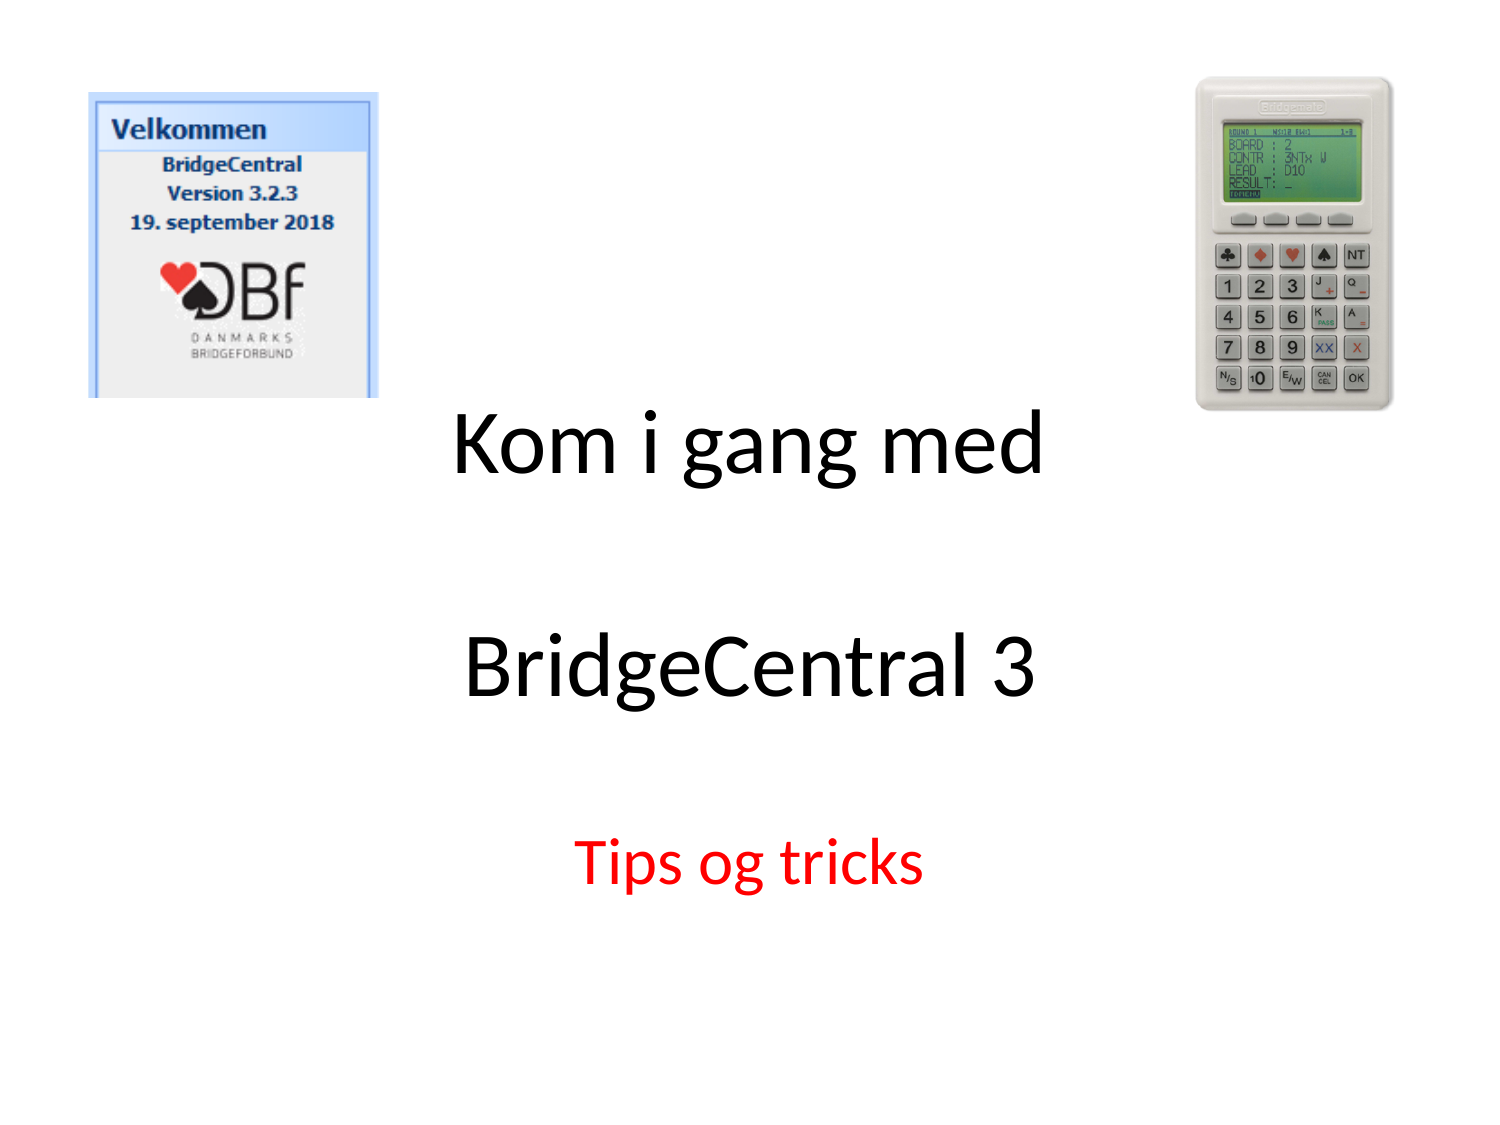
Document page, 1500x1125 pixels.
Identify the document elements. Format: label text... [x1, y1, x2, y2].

text_box Kom i gang med [112, 316, 1388, 558]
text_box BridgeCentral 3 [113, 538, 1389, 780]
picture [88, 92, 380, 399]
text_box Tips og tricks [224, 810, 1275, 953]
picture [1193, 76, 1395, 424]
